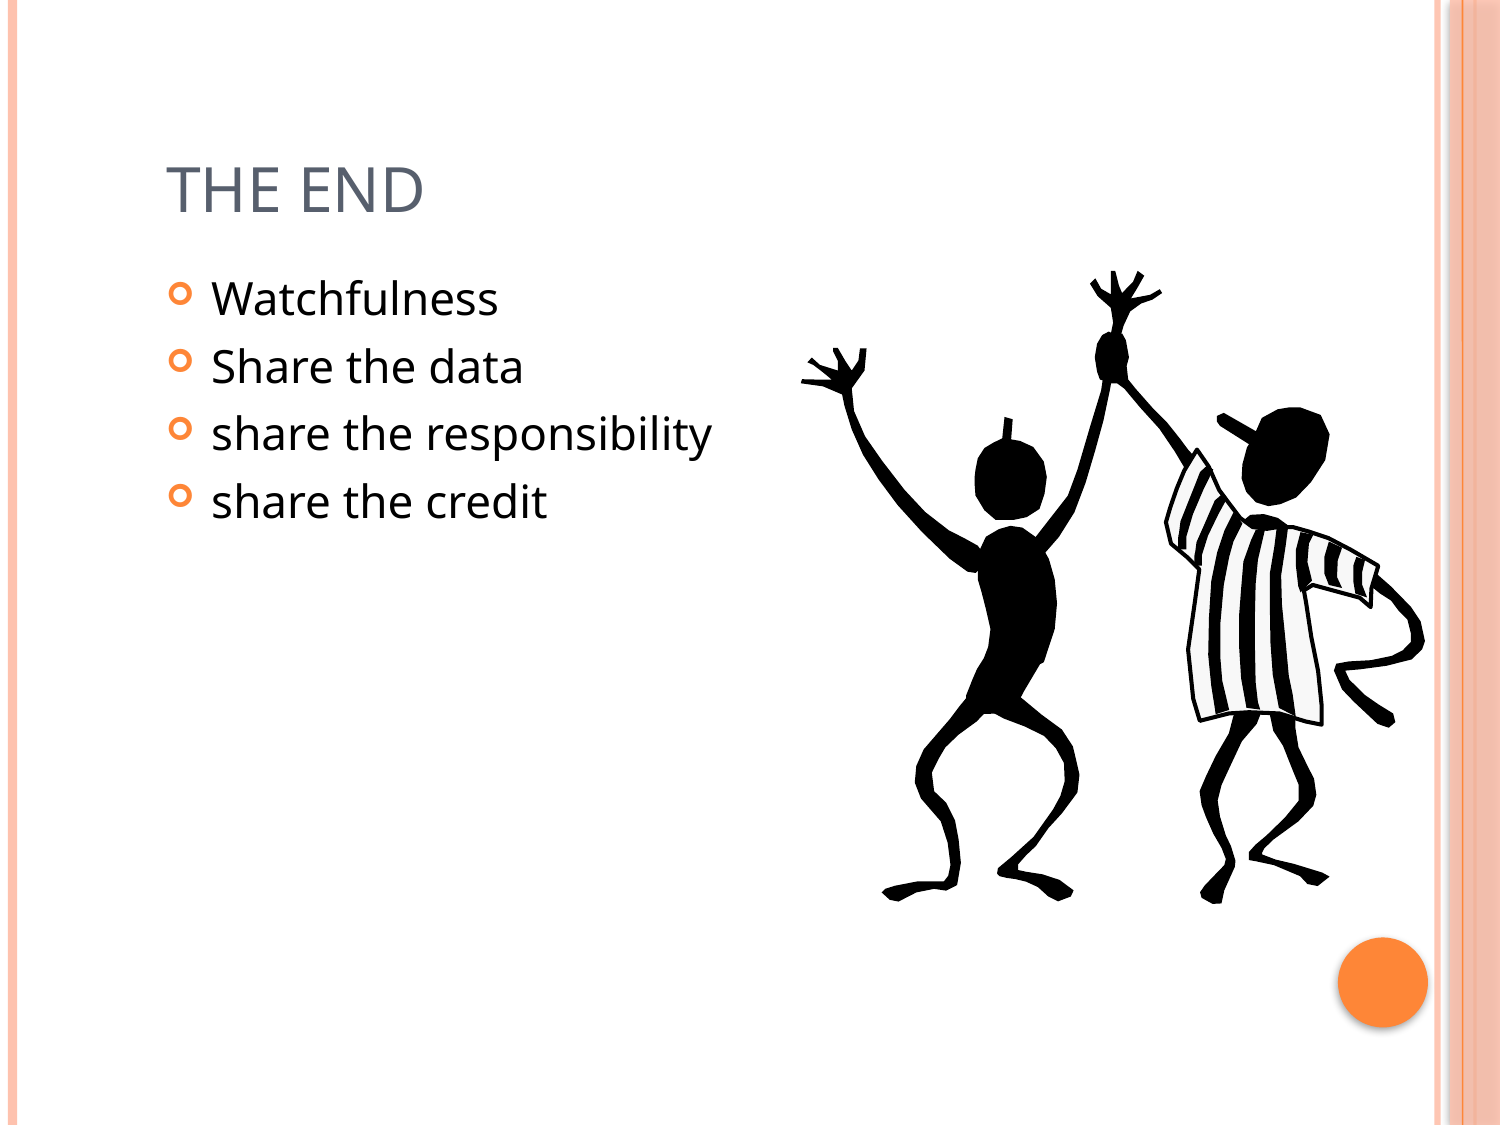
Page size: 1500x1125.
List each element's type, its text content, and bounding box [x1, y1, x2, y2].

title The End [151, 45, 1425, 233]
list Watchfulness Share the data share the responsibility share the credit [151, 262, 776, 913]
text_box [800, 270, 1426, 905]
